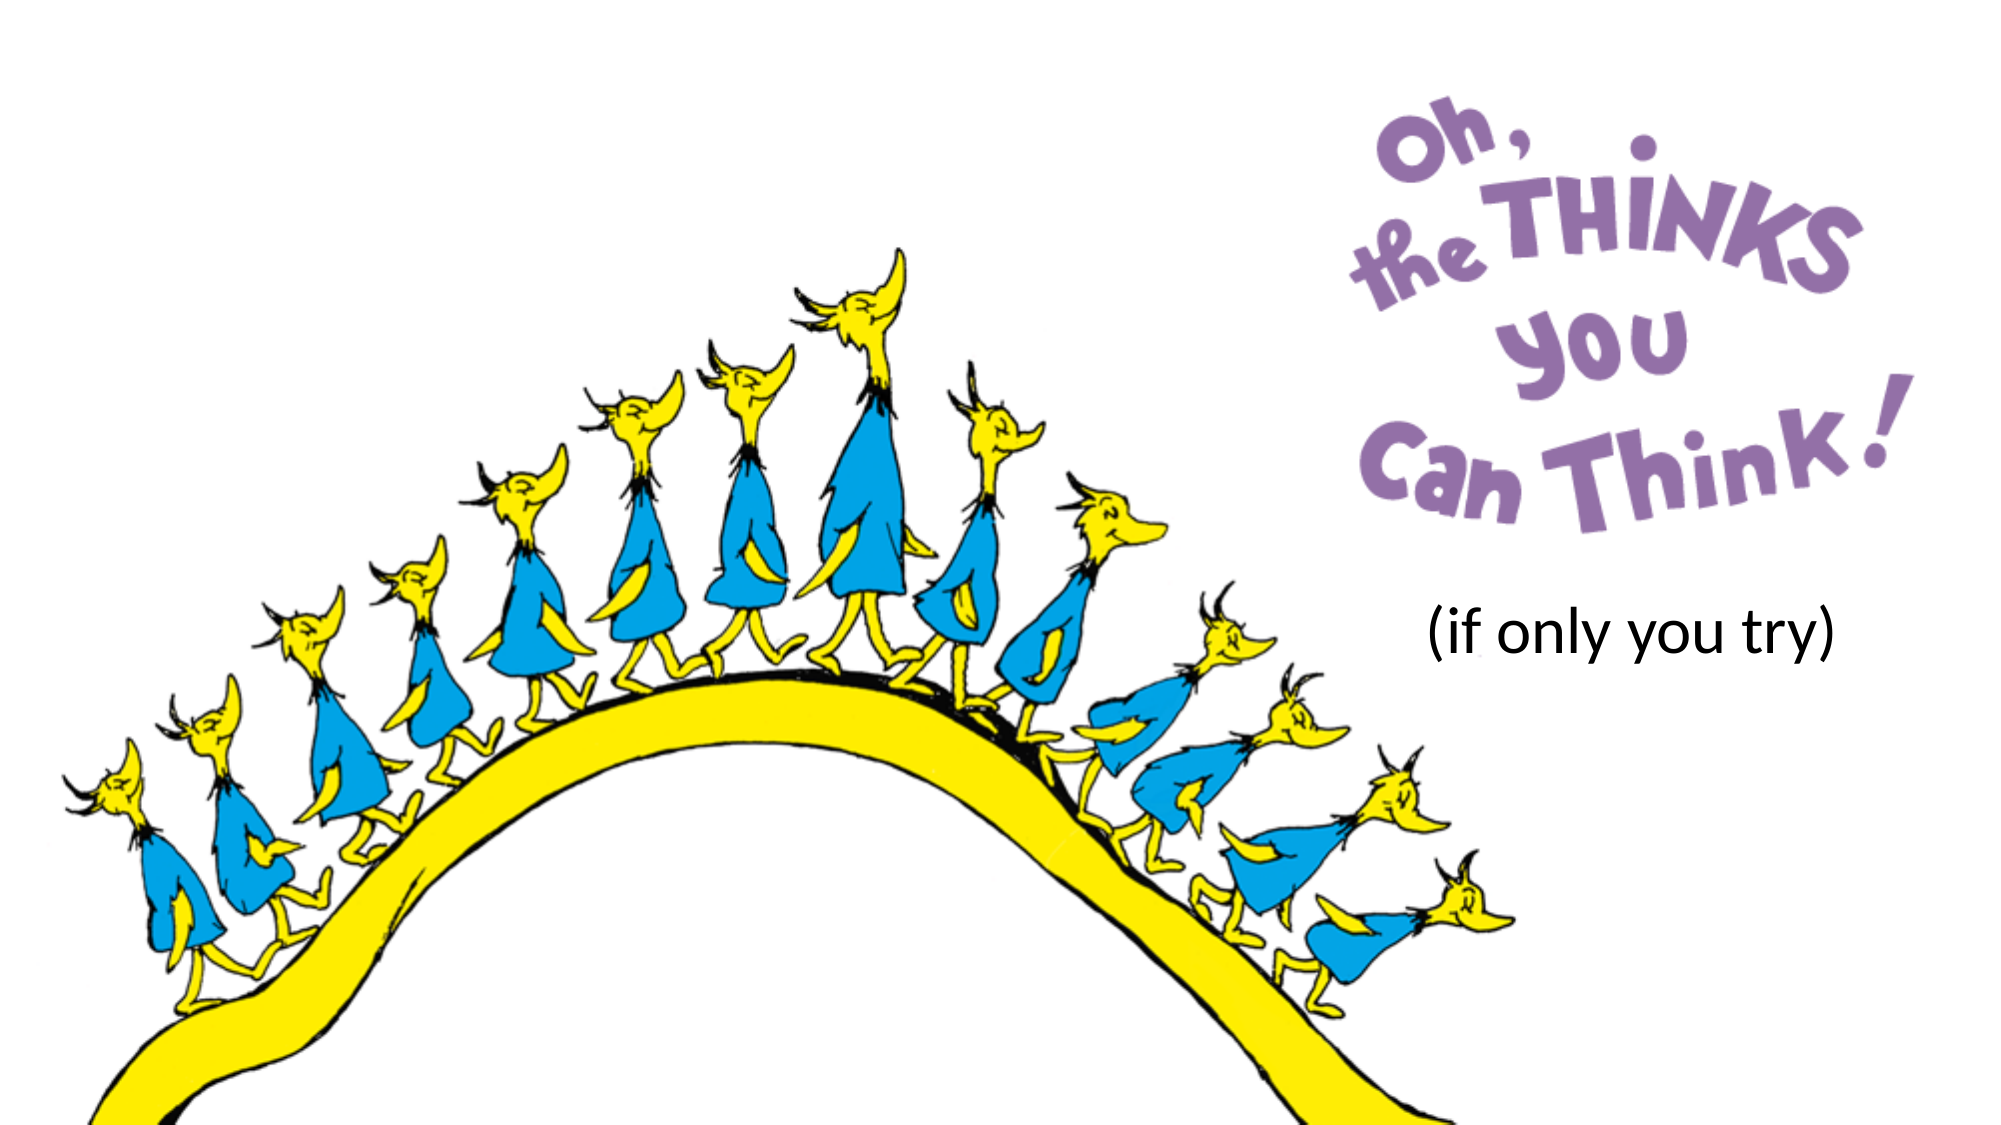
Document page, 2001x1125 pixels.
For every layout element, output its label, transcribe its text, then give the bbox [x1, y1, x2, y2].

picture [26, 77, 1946, 1125]
text_box (if only you try) [1548, 579, 1882, 674]
